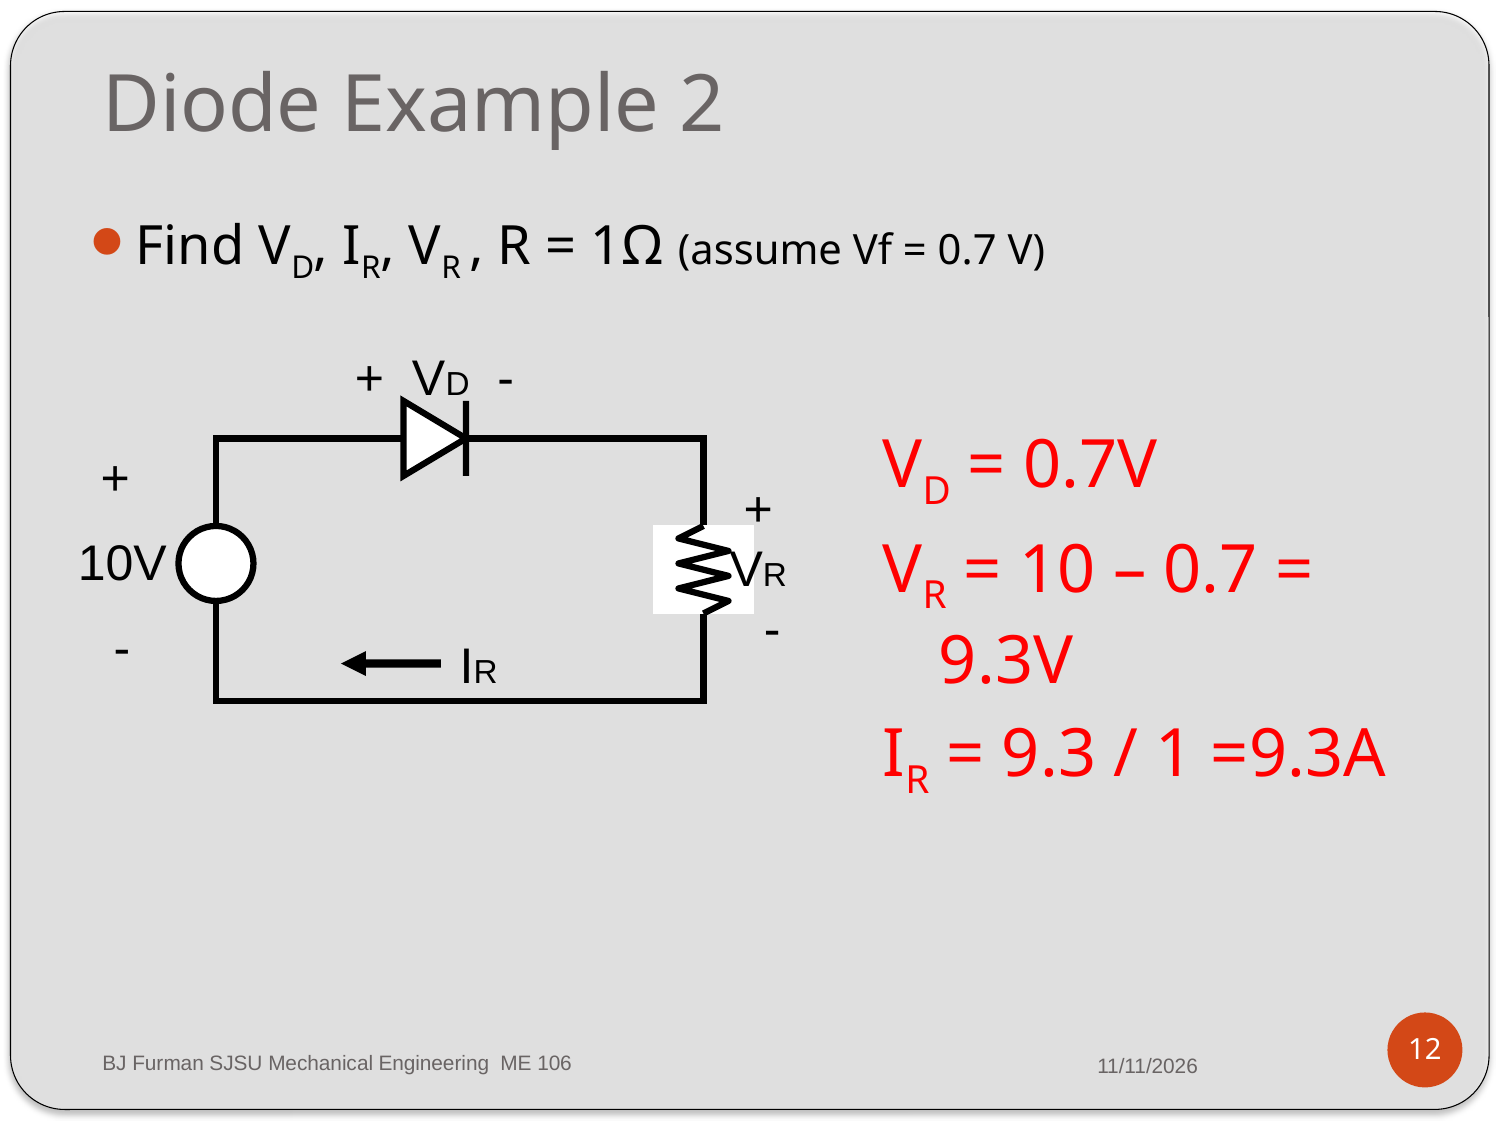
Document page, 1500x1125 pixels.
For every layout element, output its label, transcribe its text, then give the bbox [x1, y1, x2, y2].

title Diode Example 2 [87, 45, 1425, 163]
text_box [53, 338, 879, 702]
list Find VD, IR, VR , R = 1Ω (assume Vf = 0.7 V) [75, 202, 1278, 341]
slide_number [1012, 1043, 1213, 1088]
slide_number 12 [1387, 1012, 1463, 1088]
text_box VD = 0.7V VR = 10 – 0.7 = 9.3V IR = 9.3 / 1 =9.3A [867, 413, 1461, 738]
footer BJ Furman SJSU Mechanical Engineering ME 106 [87, 1037, 825, 1088]
